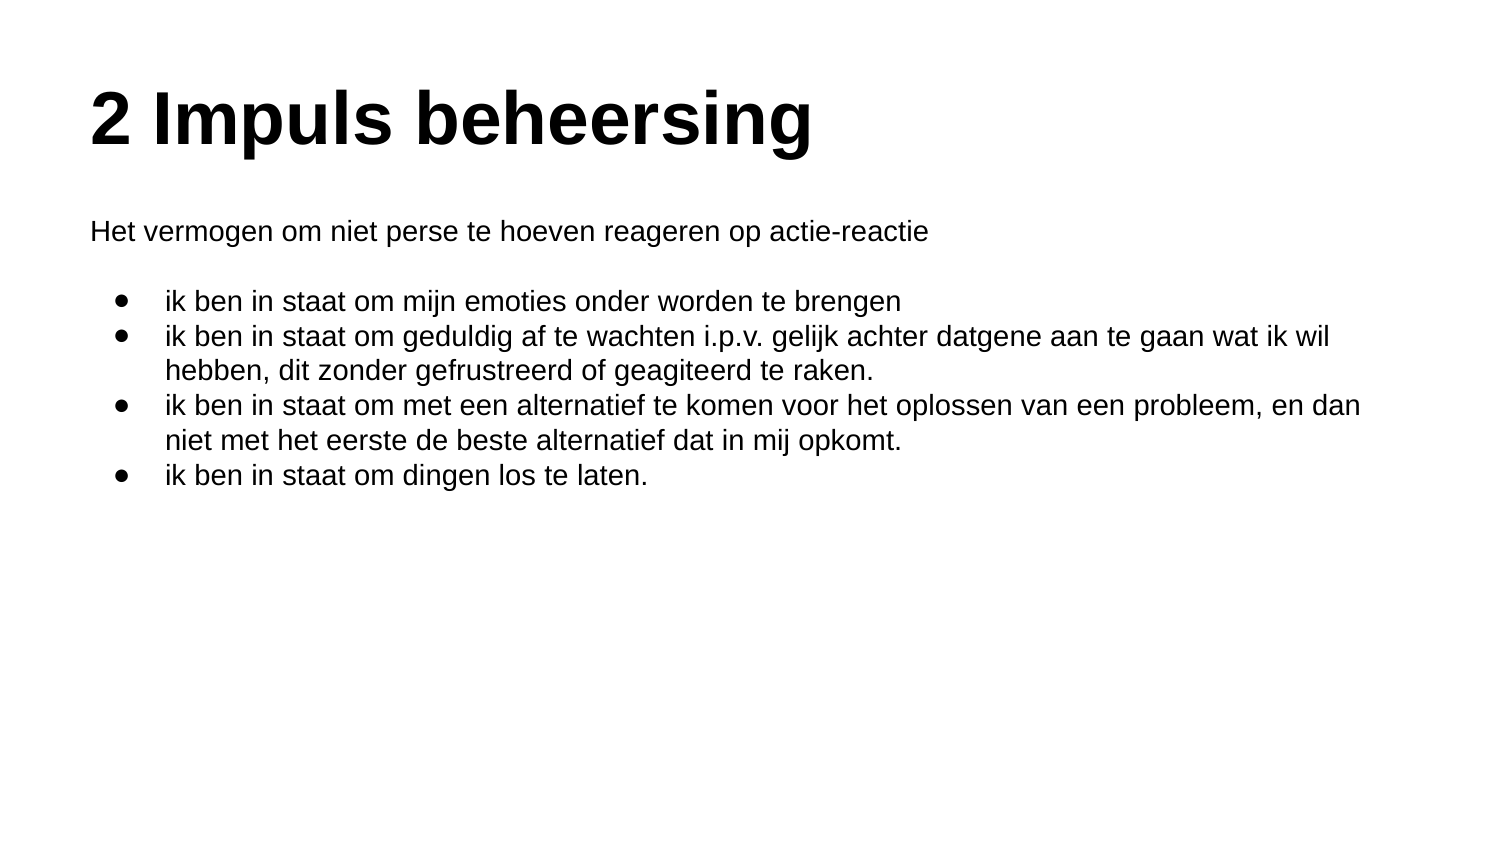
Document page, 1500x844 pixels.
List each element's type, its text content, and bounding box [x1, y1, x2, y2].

title 2 Impuls beheersing [75, 33, 1425, 175]
list Het vermogen om niet perse te hoeven reageren op actie-reactie ik ben in staat om mijn emoties onder worden te brengen ik ben in staat om geduldig af te wachten i.p.v. gelijk achter datgene aan te gaan wat ik wil hebben, dit zonder gefrustreerd of geagiteerd te raken. ik ben in staat om met een alternatief te komen voor het oplossen van een probleem, en dan niet met het eerste de beste alternatief dat in mij opkomt. ik ben in staat om dingen los te laten. [75, 196, 1425, 808]
